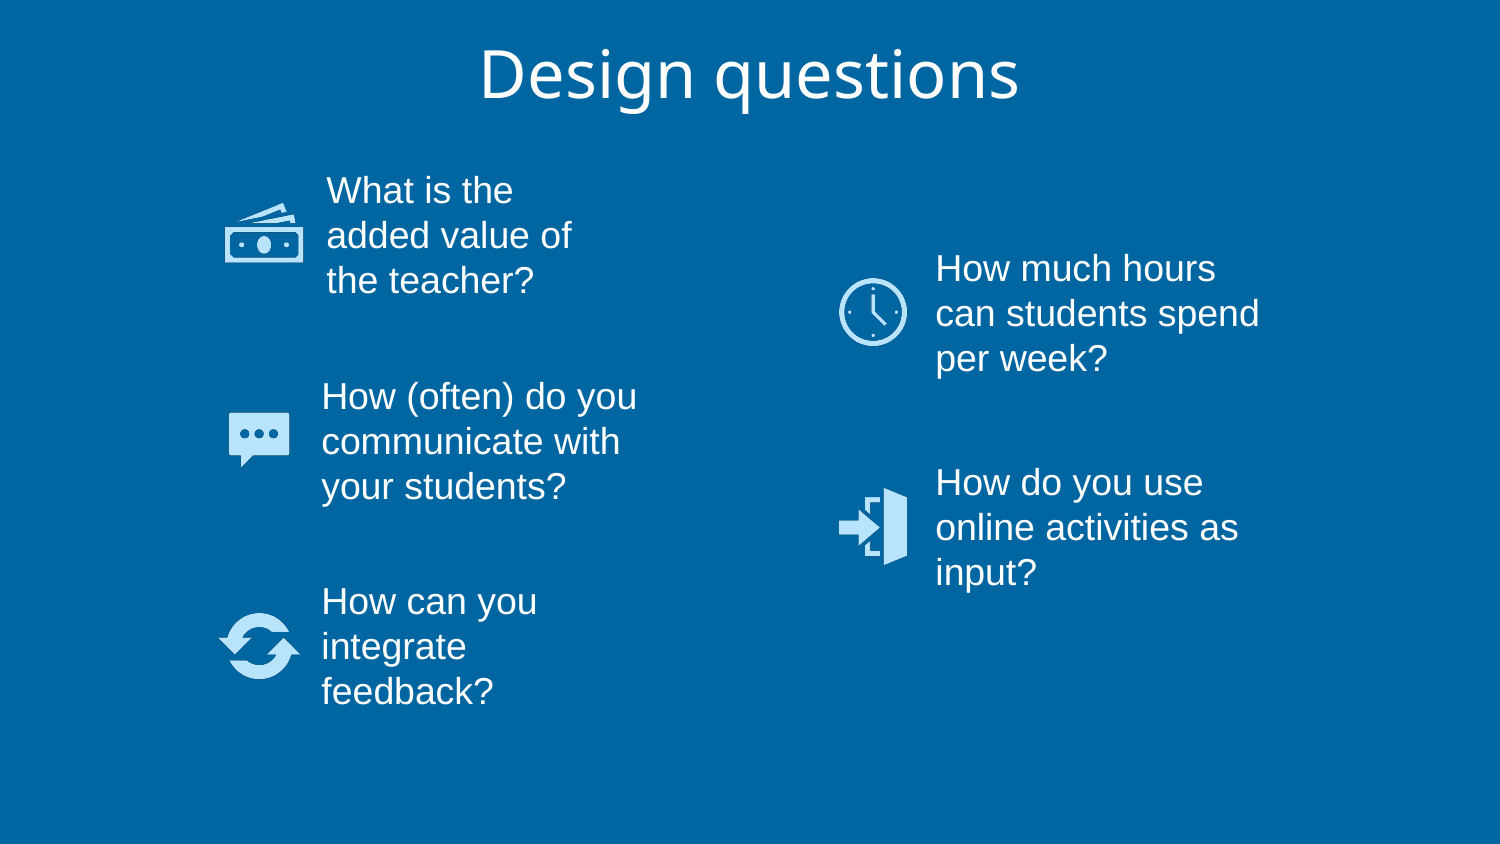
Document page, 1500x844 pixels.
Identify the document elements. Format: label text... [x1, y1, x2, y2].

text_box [221, 158, 633, 311]
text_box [216, 364, 694, 516]
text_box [216, 569, 628, 722]
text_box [830, 450, 1270, 602]
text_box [830, 236, 1282, 389]
title Design questions [40, 33, 1460, 144]
